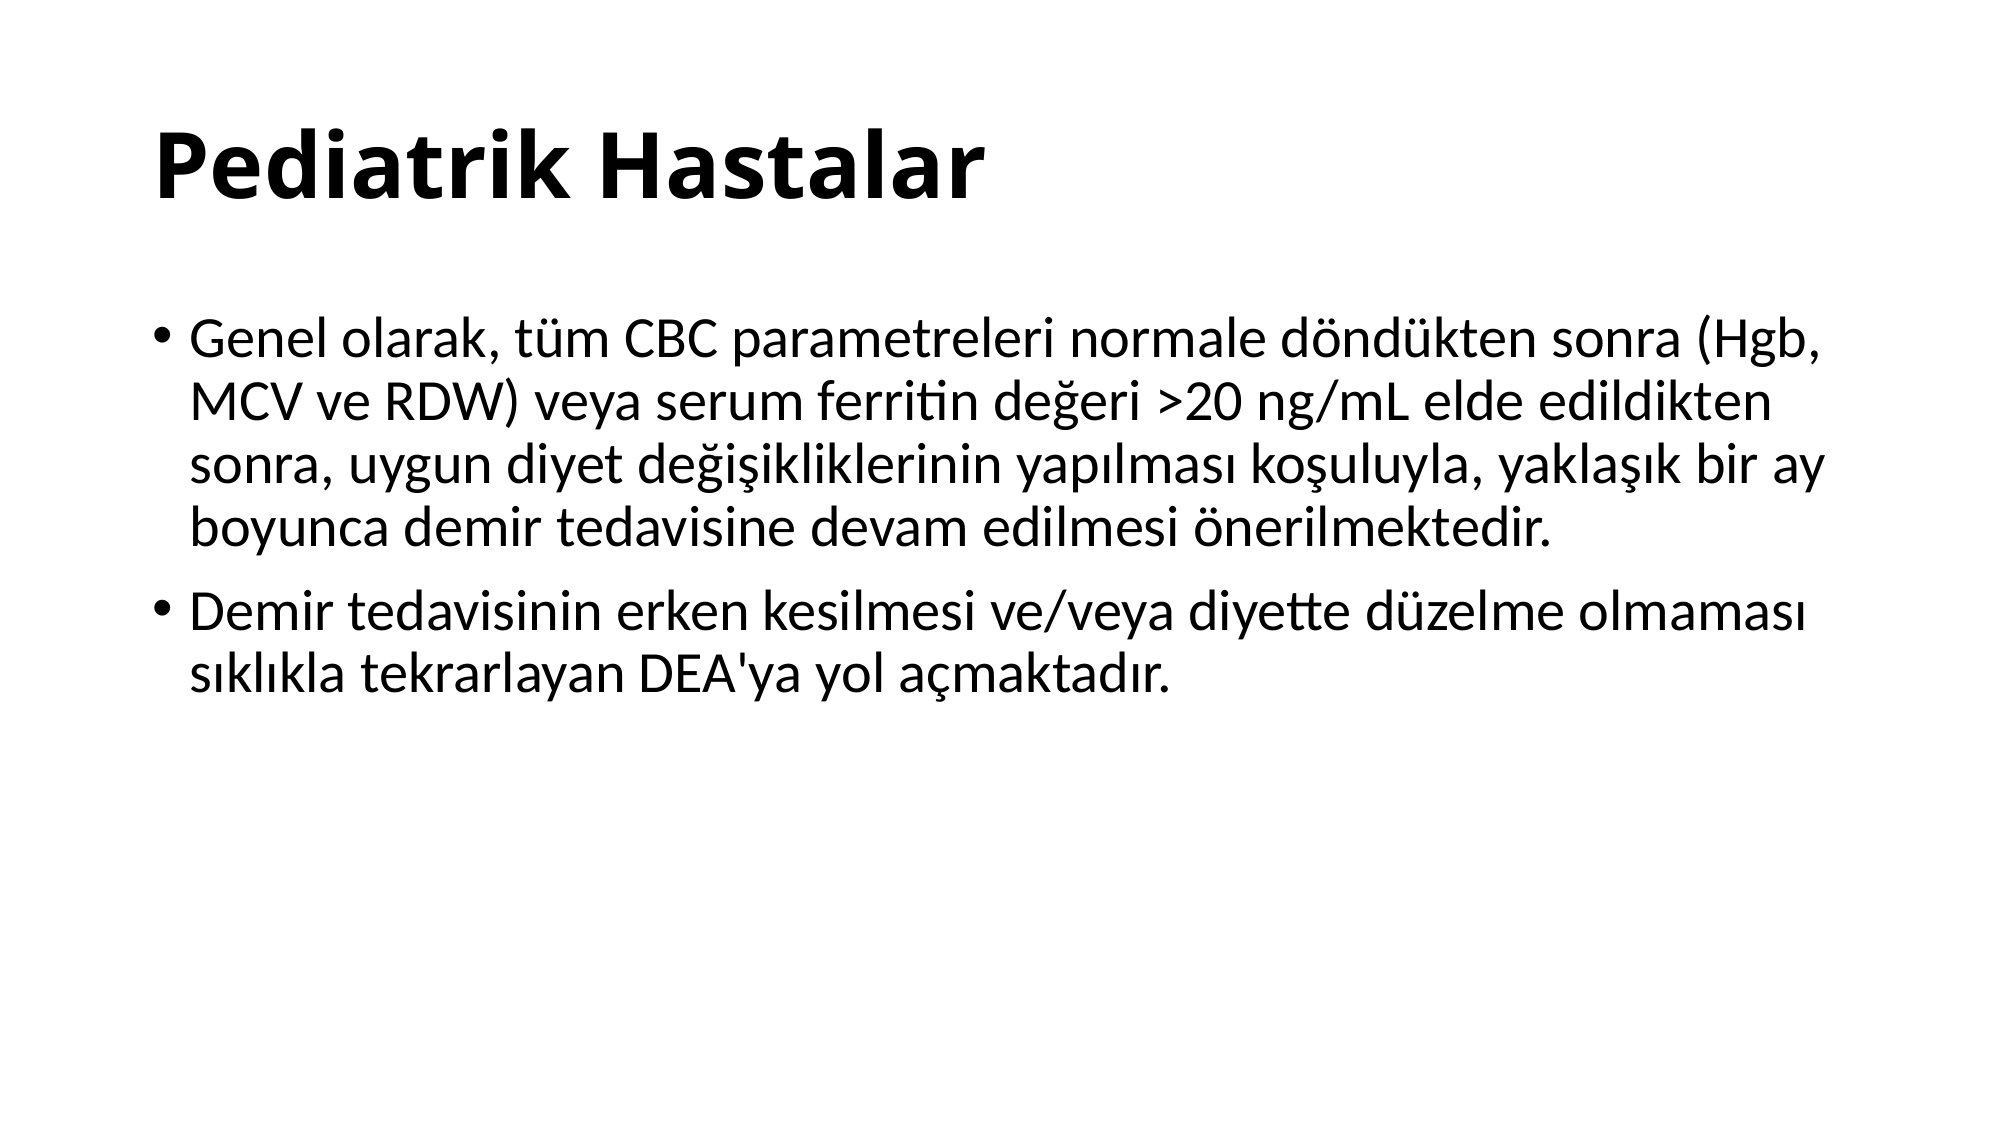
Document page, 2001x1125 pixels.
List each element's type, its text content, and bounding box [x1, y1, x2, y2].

list Genel olarak, tüm CBC parametreleri normale döndükten sonra (Hgb, MCV ve RDW) veya serum ferritin değeri >20 ng/mL elde edildikten sonra, uygun diyet değişikliklerinin yapılması koşuluyla, yaklaşık bir ay boyunca demir tedavisine devam edilmesi önerilmektedir. Demir tedavisinin erken kesilmesi ve/veya diyette düzelme olmaması sıklıkla tekrarlayan DEA'ya yol açmaktadır. [137, 299, 1863, 1014]
title Pediatrik Hastalar [137, 59, 1863, 278]
